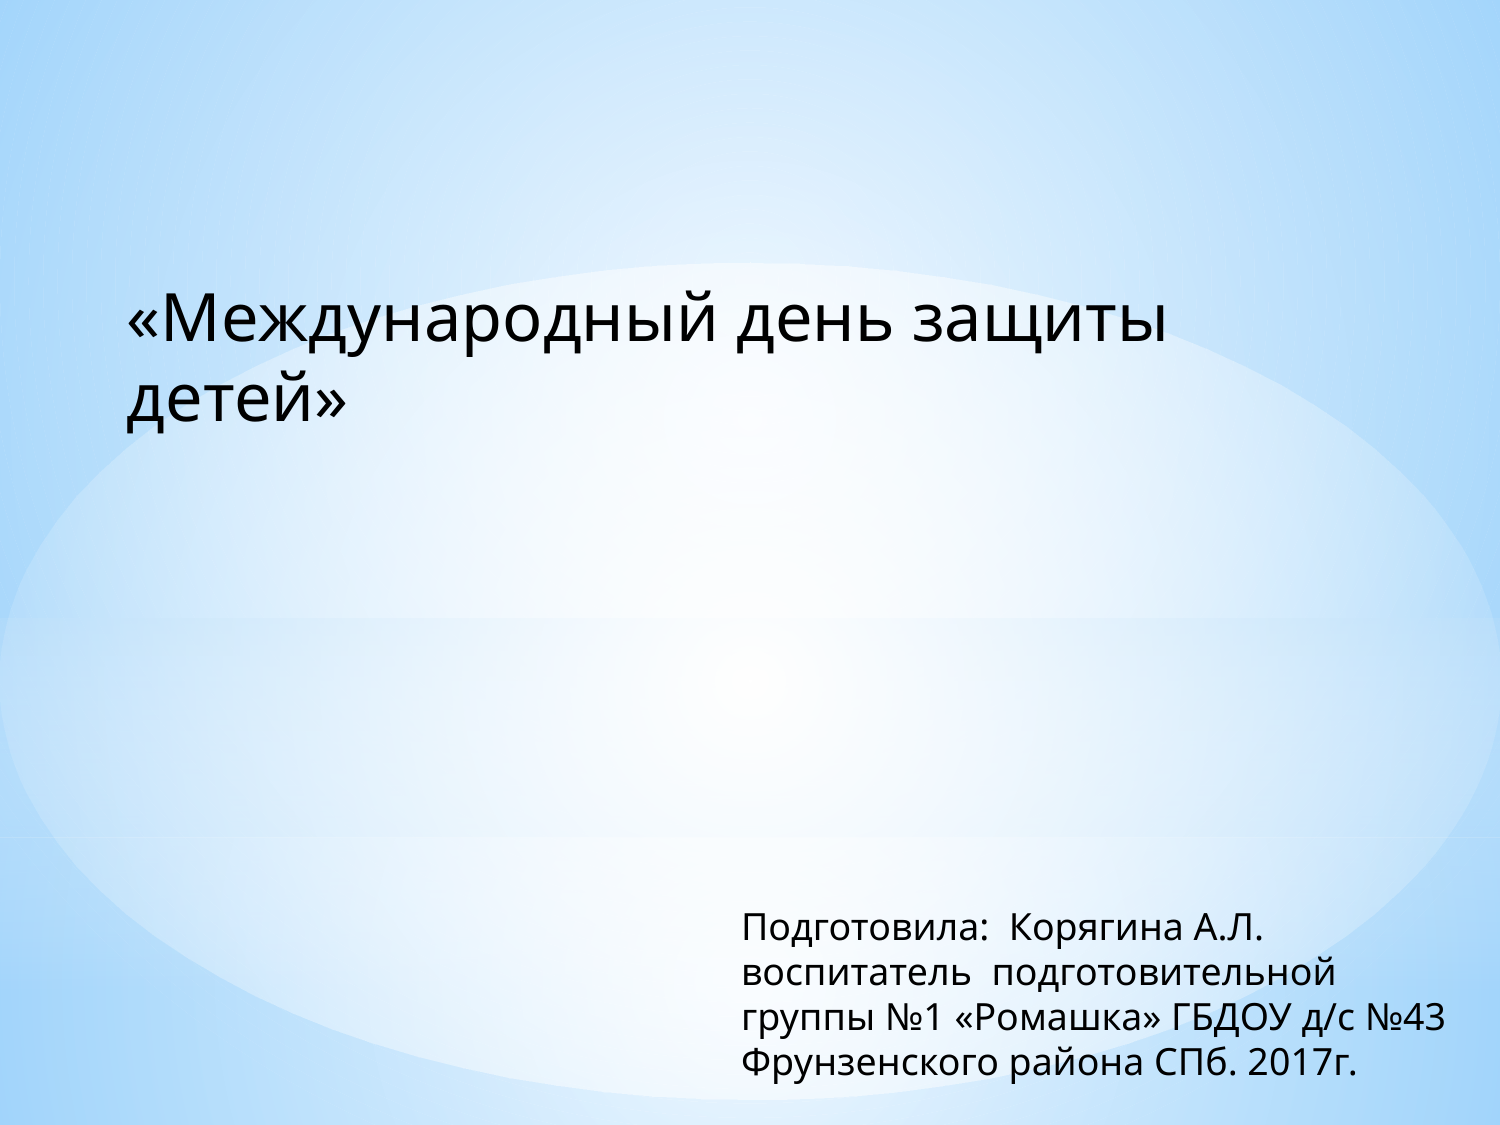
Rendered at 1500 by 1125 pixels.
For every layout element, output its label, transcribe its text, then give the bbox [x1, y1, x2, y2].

text_box «Международный день защиты детей» [112, 267, 1400, 442]
text_box Подготовила: Корягина А.Л. воспитатель подготовительной группы №1 «Ромашка» ГБДОУ д/с №43 Фрунзенского района СПб. 2017г. [726, 895, 1477, 1091]
